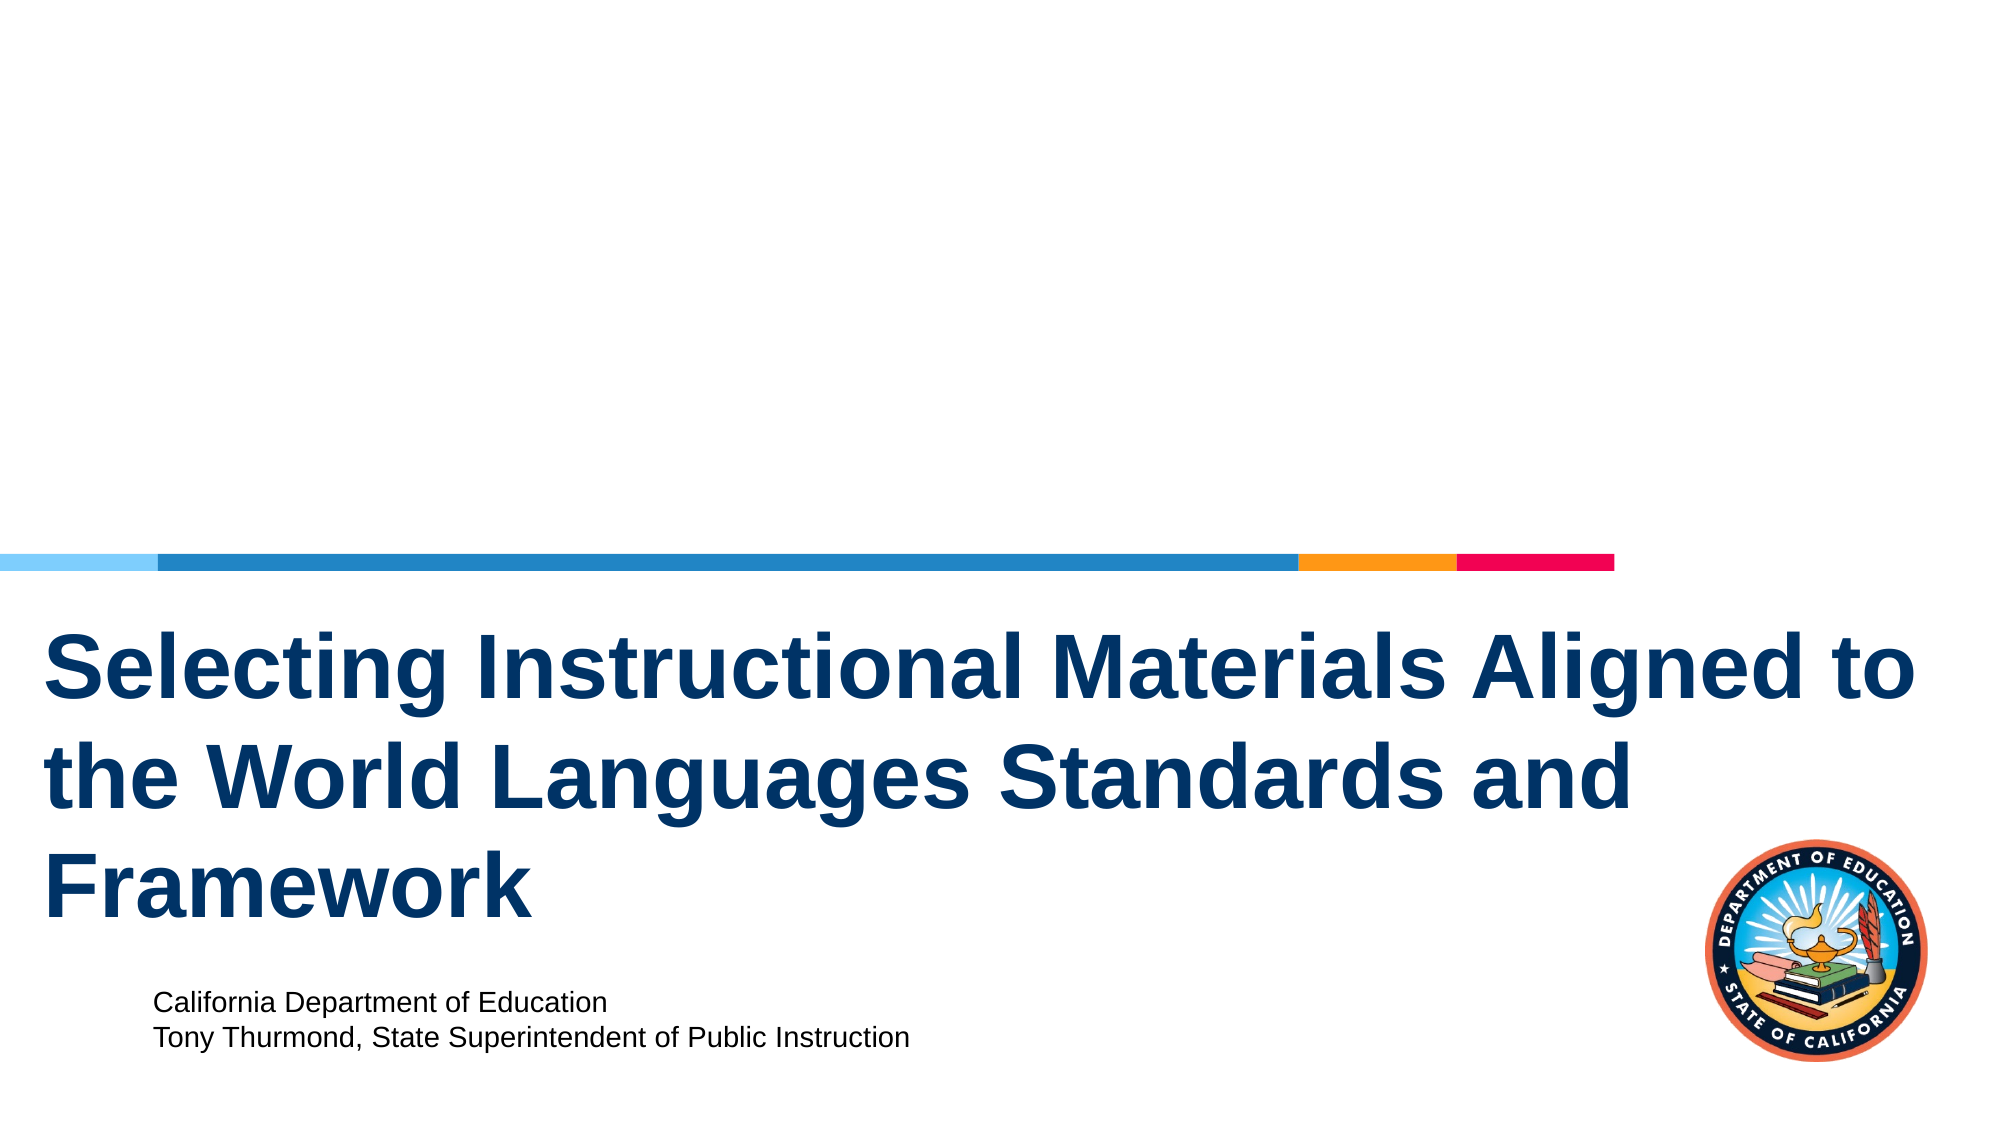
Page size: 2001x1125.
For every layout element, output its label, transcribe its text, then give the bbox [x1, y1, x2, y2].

title Selecting Instructional Materials Aligned to the World Languages Standards and Framework [28, 591, 1987, 875]
picture [1705, 875, 1928, 1062]
